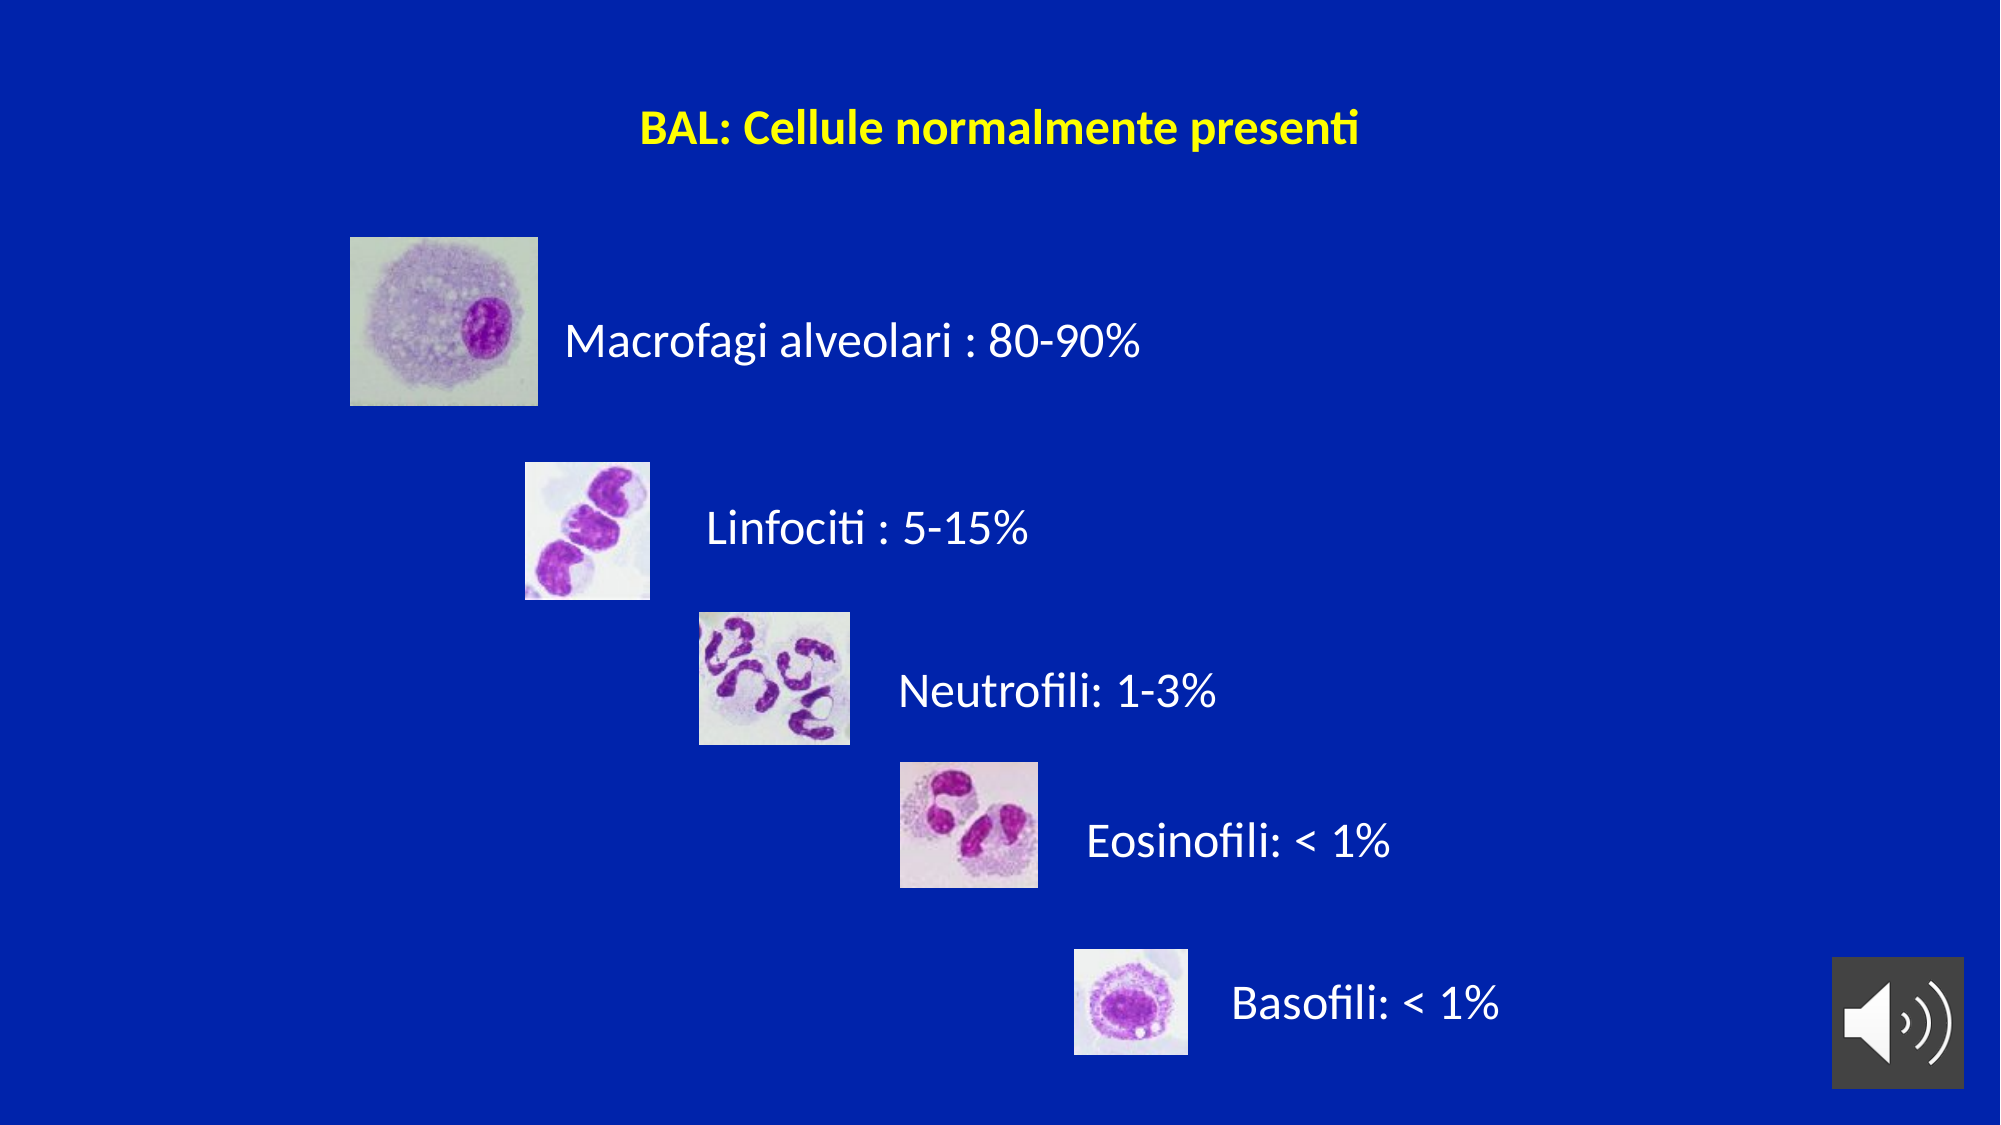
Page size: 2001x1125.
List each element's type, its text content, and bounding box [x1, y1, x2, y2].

text_box BAL: Cellule normalmente presenti [249, 87, 1750, 163]
picture [699, 612, 850, 746]
text_box Macrofagi alveolari : 80-90% [549, 299, 1525, 375]
picture [349, 237, 538, 406]
picture [899, 762, 1038, 888]
text_box Neutrofili: 1-3% [883, 649, 1575, 785]
picture [524, 462, 650, 600]
picture [1074, 949, 1188, 1055]
text_box Linfociti : 5-15% [692, 487, 1363, 563]
text_box Basofili: < 1% [1216, 962, 1750, 1038]
picture [1831, 956, 1965, 1090]
text_box Eosinofili: < 1% [1072, 799, 1663, 875]
